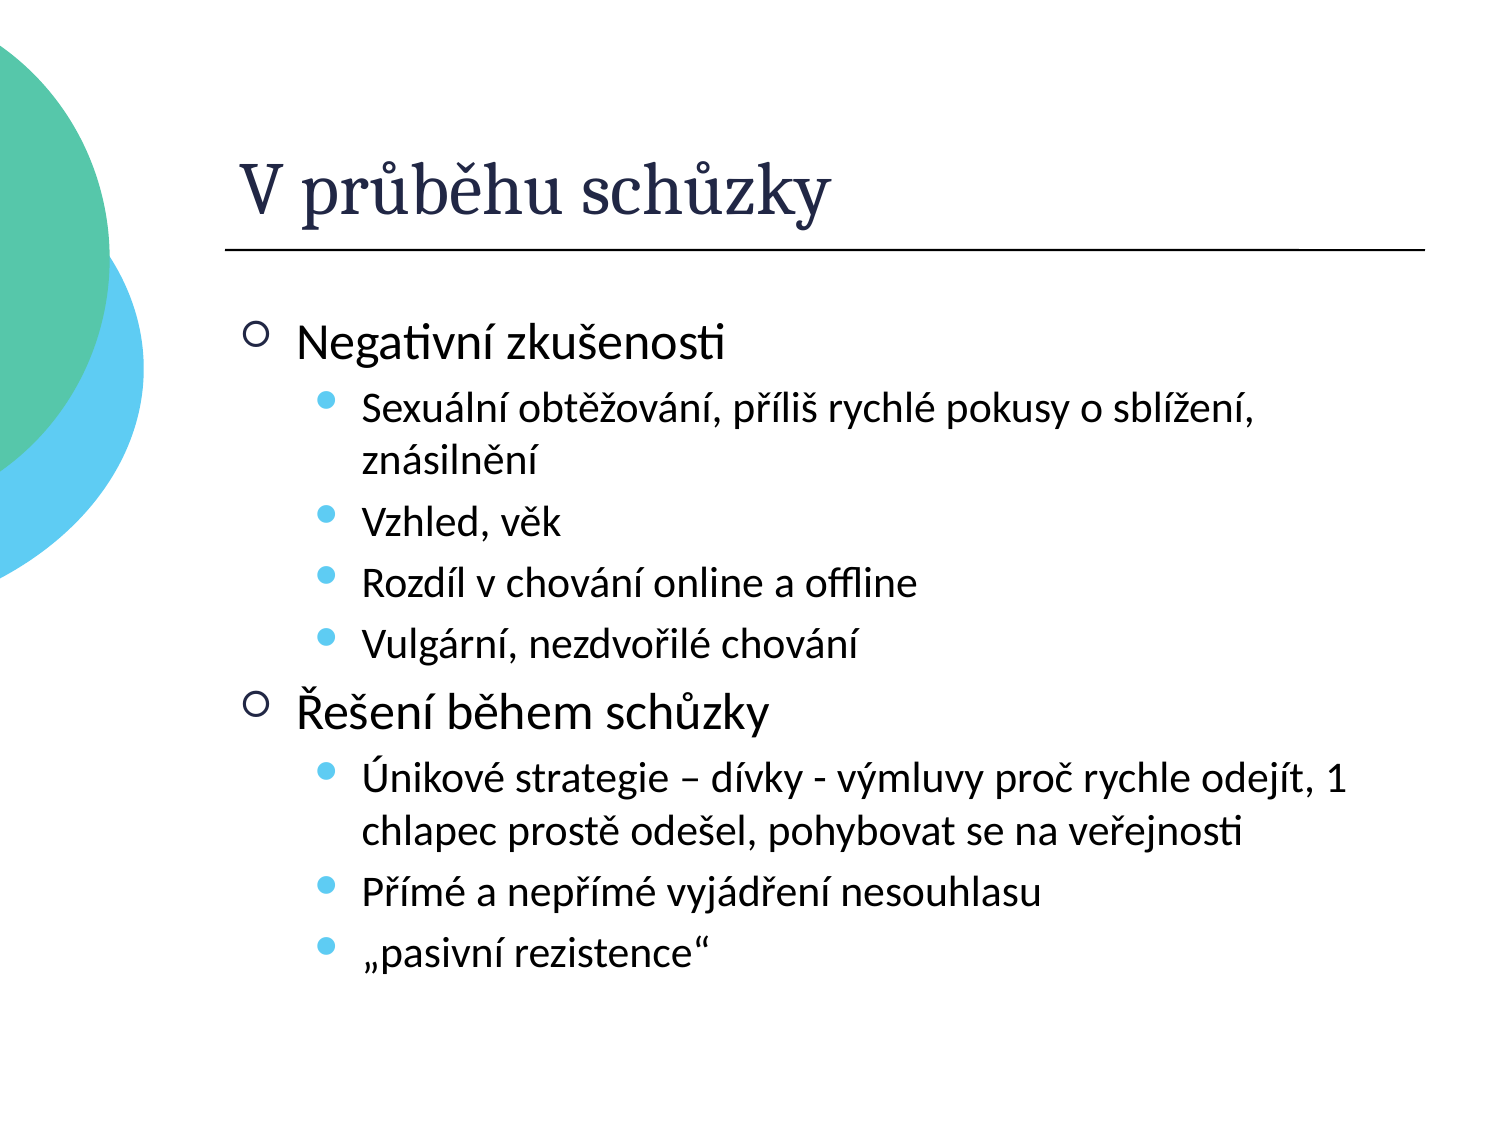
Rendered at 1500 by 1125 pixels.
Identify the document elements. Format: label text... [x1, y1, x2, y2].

list Negativní zkušenosti Sexuální obtěžování, příliš rychlé pokusy o sblížení, znásilnění Vzhled, věk Rozdíl v chování online a offline Vulgární, nezdvořilé chování Řešení během schůzky Únikové strategie – dívky - výmluvy proč rychle odejít, 1 chlapec prostě odešel, pohybovat se na veřejnosti Přímé a nepřímé vyjádření nesouhlasu „pasivní rezistence“ [224, 299, 1425, 975]
title V průběhu schůzky [224, 49, 1425, 237]
